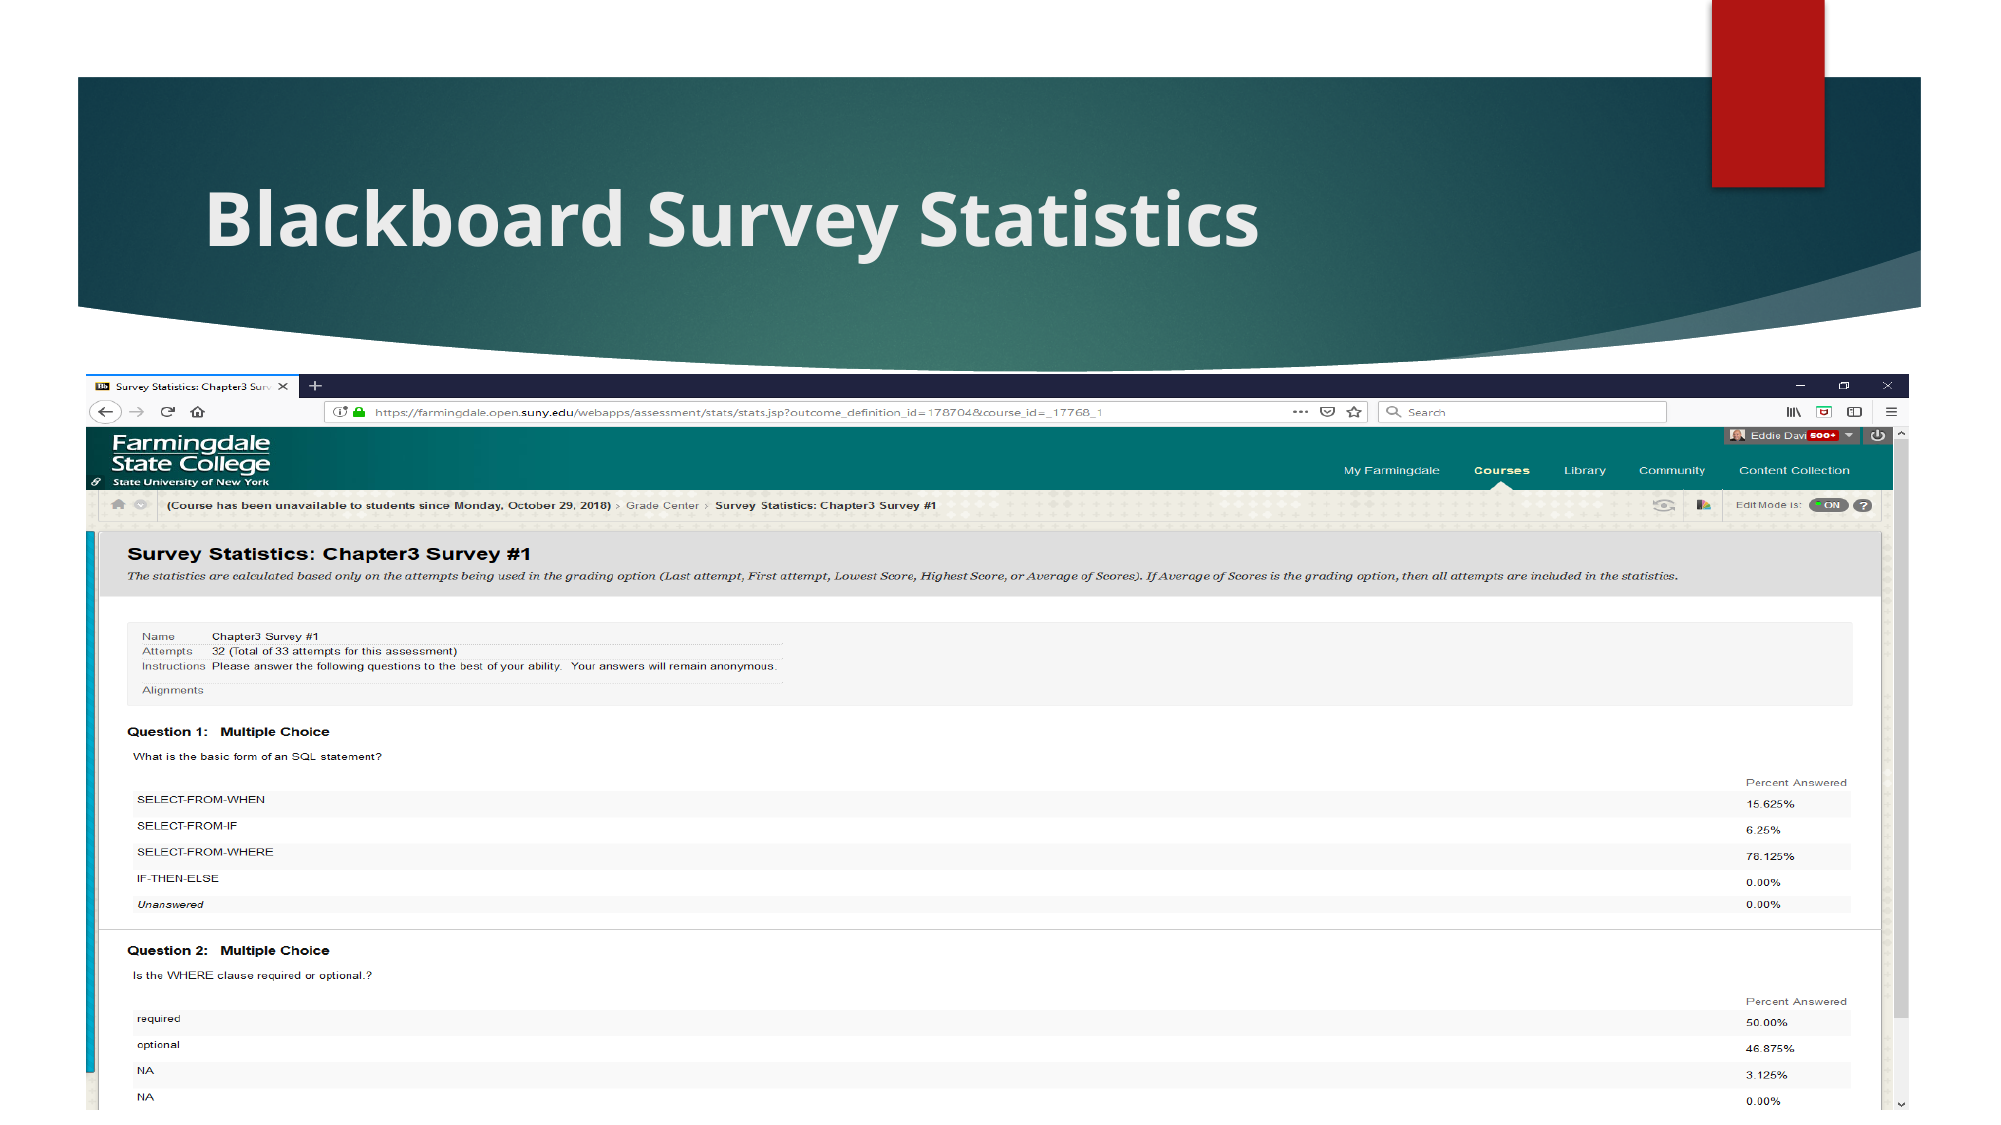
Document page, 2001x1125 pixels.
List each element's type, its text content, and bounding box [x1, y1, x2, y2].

title Blackboard Survey Statistics [188, 158, 1637, 275]
picture [86, 374, 1909, 1110]
